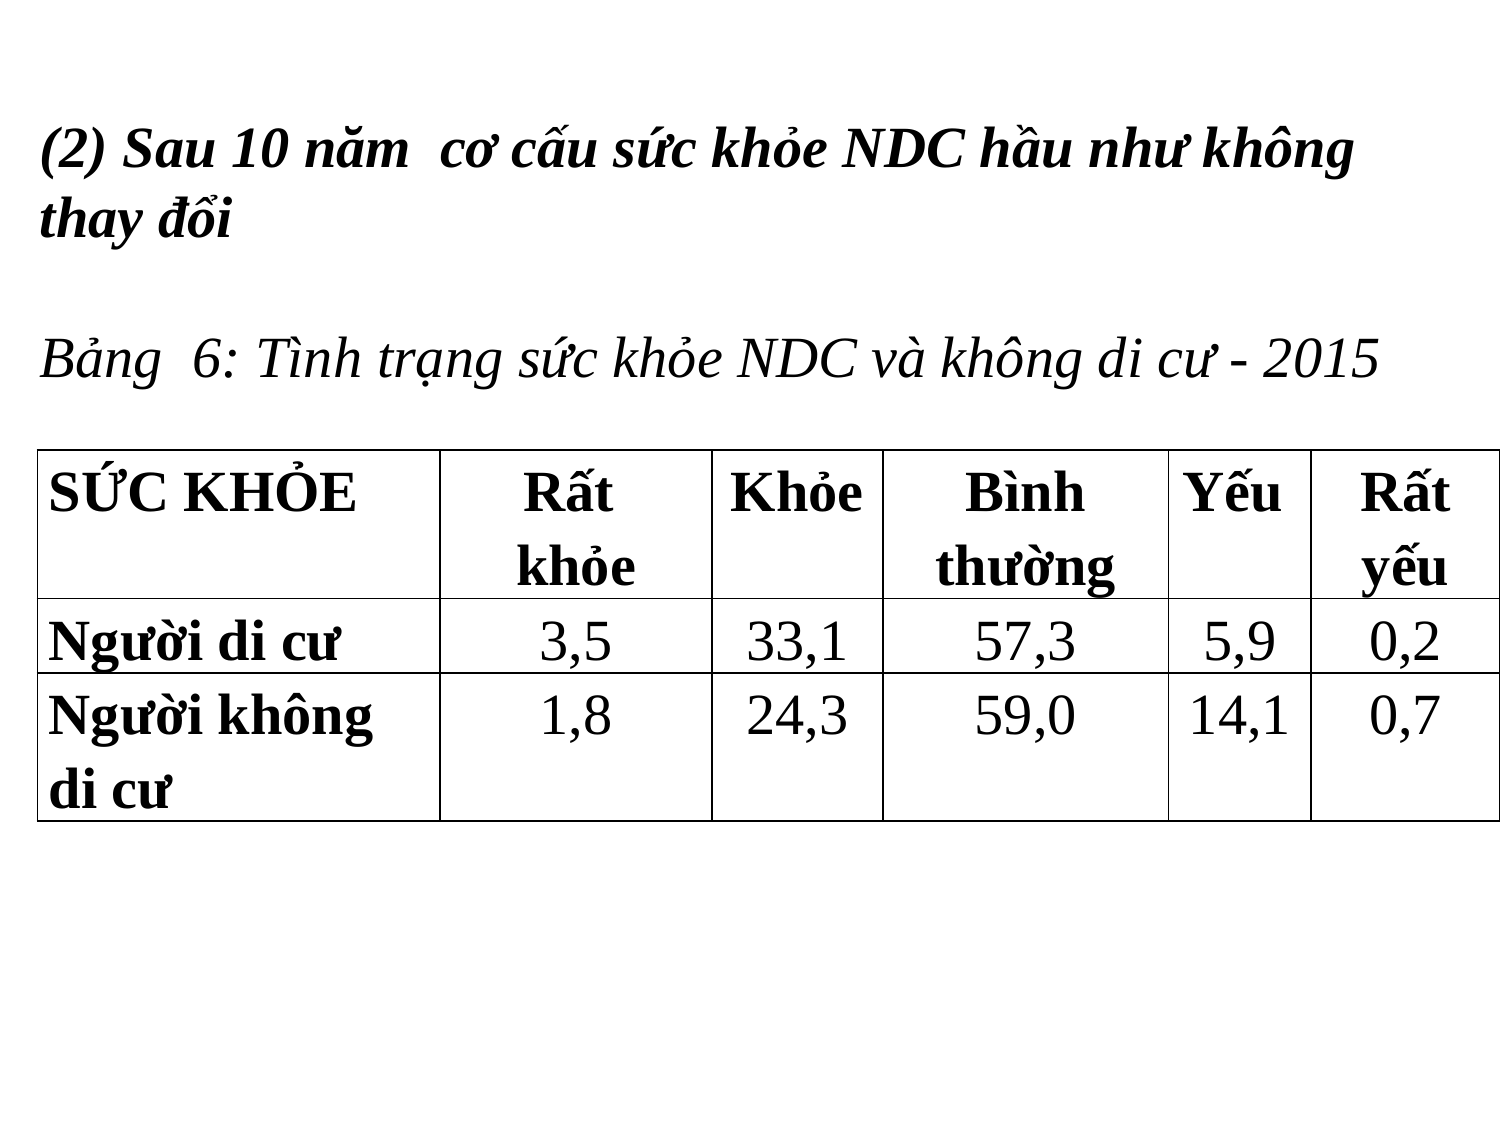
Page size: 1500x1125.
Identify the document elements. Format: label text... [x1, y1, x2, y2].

table_cell 1,8 [441, 674, 711, 820]
table_cell Người không di cư [38, 674, 439, 820]
table_cell Người di cư [38, 599, 439, 672]
table_cell 33,1 [713, 599, 882, 672]
table_cell 3,5 [441, 599, 711, 672]
table_cell 59,0 [884, 674, 1168, 820]
table_header Khỏe [713, 467, 882, 598]
table_cell 57,3 [884, 599, 1168, 672]
table_header SỨC KHỎE [38, 467, 439, 598]
table_header Rất yếu [1312, 451, 1499, 598]
table_cell 0,7 [1312, 674, 1499, 820]
table_cell 24,3 [713, 674, 882, 820]
table_cell 14,1 [1169, 674, 1310, 820]
table_header Bình thường [884, 467, 1168, 598]
table_cell 5,9 [1169, 599, 1310, 672]
text_box (2) Sau 10 năm cơ cấu sức khỏe NDC hầu như không thay đổi Bảng 6: Tình trạng sức khỏe NDC và không di cư - 2015 [24, 101, 1488, 467]
table_cell 0,2 [1312, 599, 1499, 672]
table_header Rất khỏe [441, 467, 711, 598]
table_header Yếu [1169, 467, 1310, 598]
